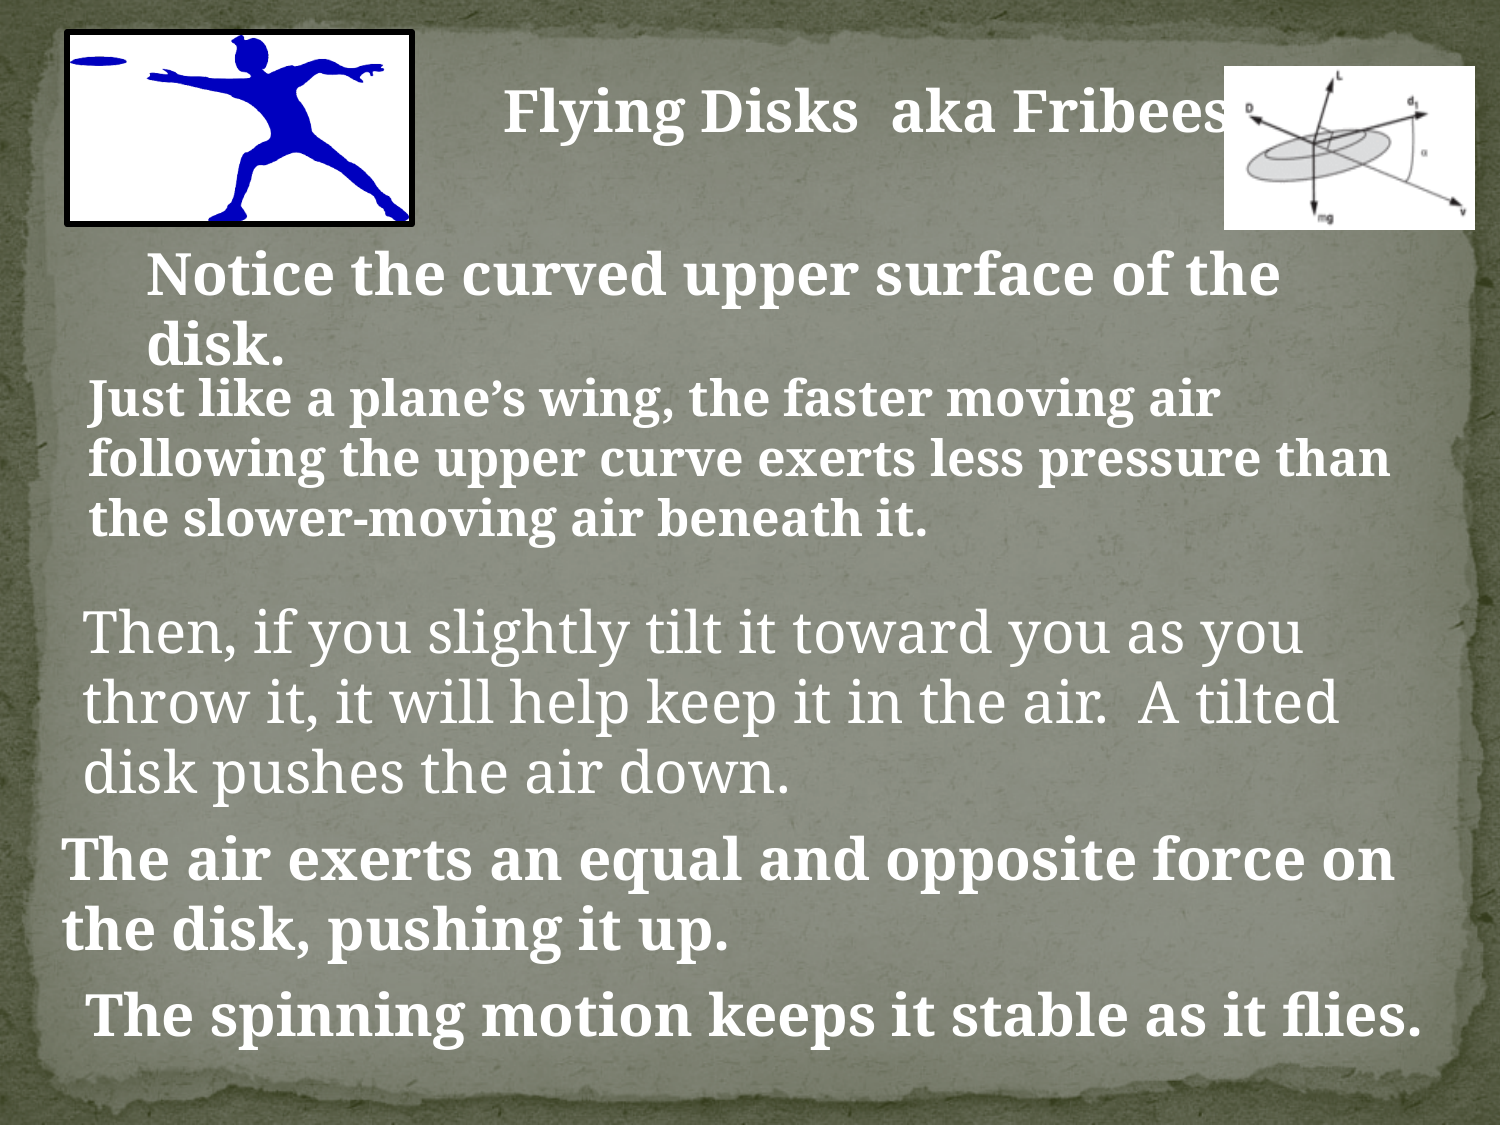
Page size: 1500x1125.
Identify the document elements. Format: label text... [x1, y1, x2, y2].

text_box The spinning motion keeps it stable as it flies. [70, 971, 1500, 1056]
picture [70, 35, 409, 222]
text_box The air exerts an equal and opposite force on the disk, pushing it up. [46, 814, 1479, 970]
picture [1224, 66, 1475, 230]
text_box Flying Disks aka Fribees [488, 66, 1216, 152]
text_box Notice the curved upper surface of the disk. [131, 229, 1369, 358]
text_box Then, if you slightly tilt it toward you as you throw it, it will help keep it in the air. A tilted disk pushes the air down. [67, 587, 1475, 813]
text_box Just like a plane’s wing, the faster moving air following the upper curve exerts less pressure than the slower-moving air beneath it. [73, 358, 1479, 554]
